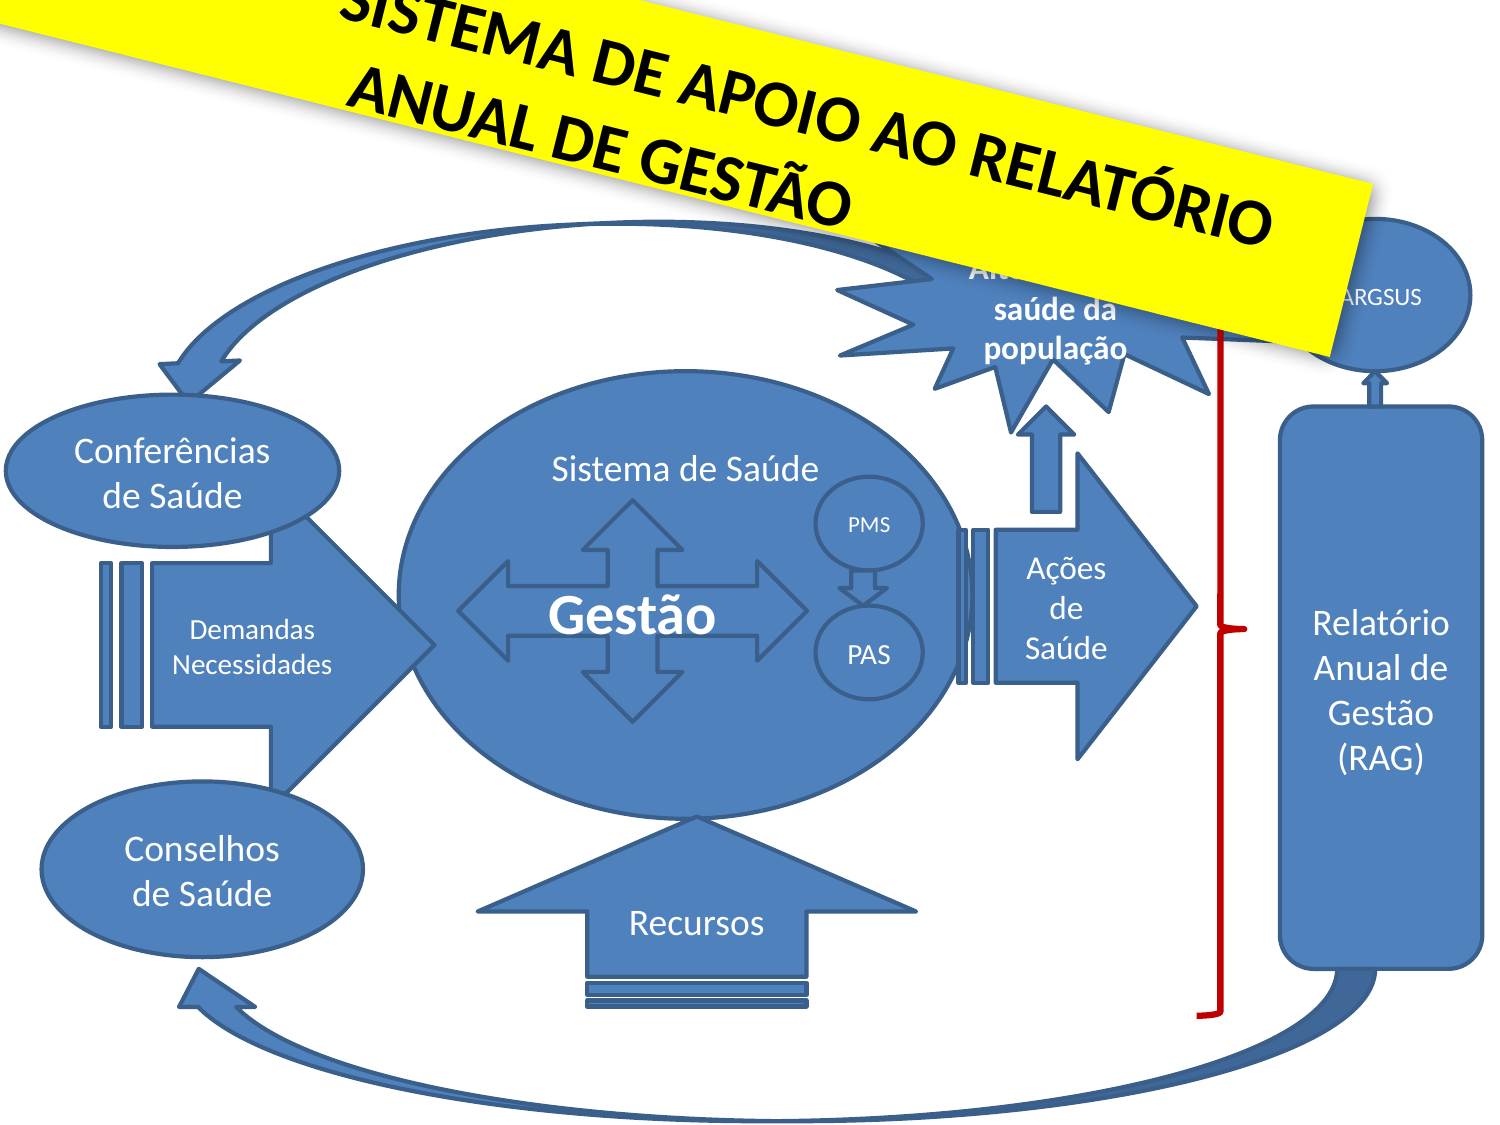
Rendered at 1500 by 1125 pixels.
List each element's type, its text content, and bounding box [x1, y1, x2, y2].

text_box SARGSUS – SISTEMA DE APOIO AO RELATÓRIO ANUAL DE GESTÃO [0, 0, 1374, 193]
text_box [5, 195, 1483, 1122]
